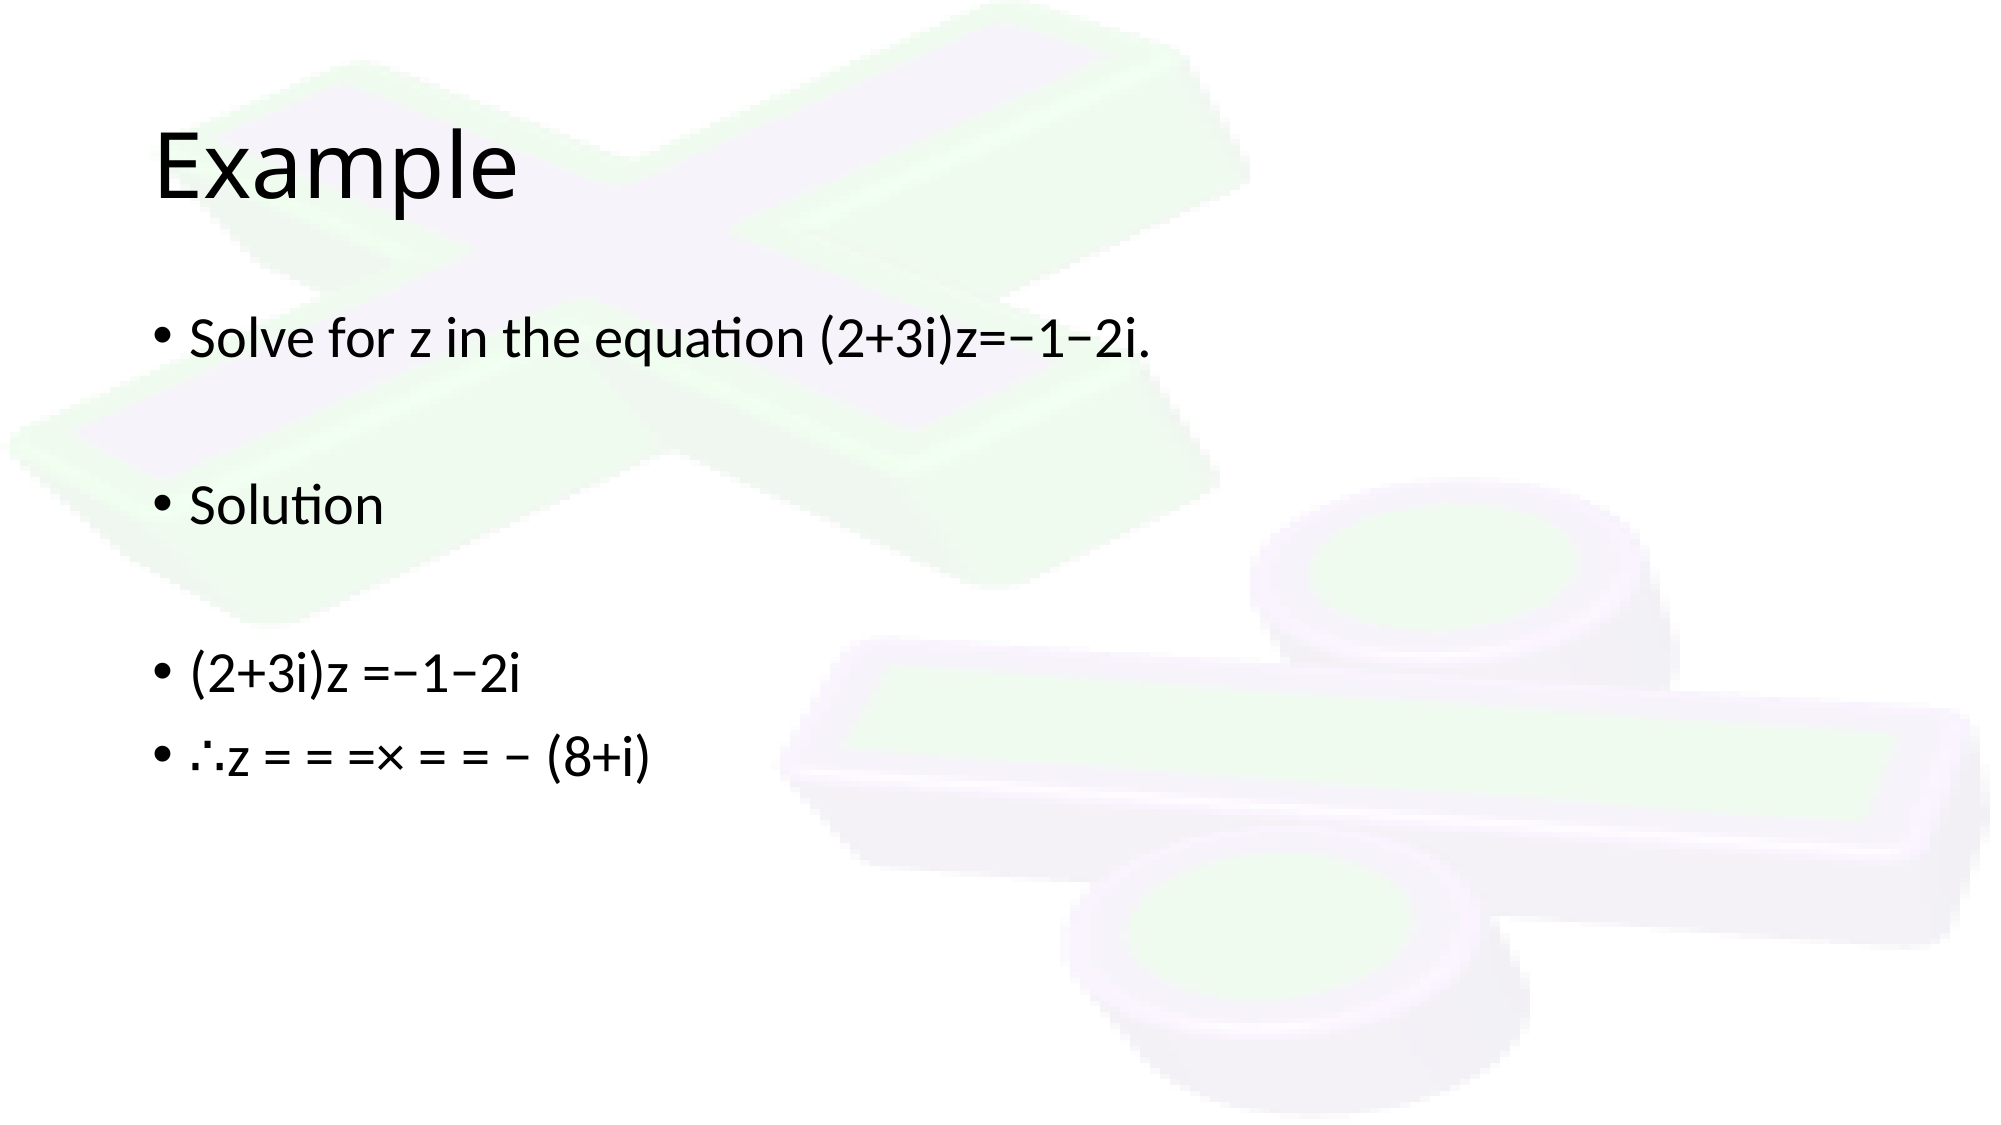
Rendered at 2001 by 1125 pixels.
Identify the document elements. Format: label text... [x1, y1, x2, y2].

title Example [137, 59, 1863, 278]
